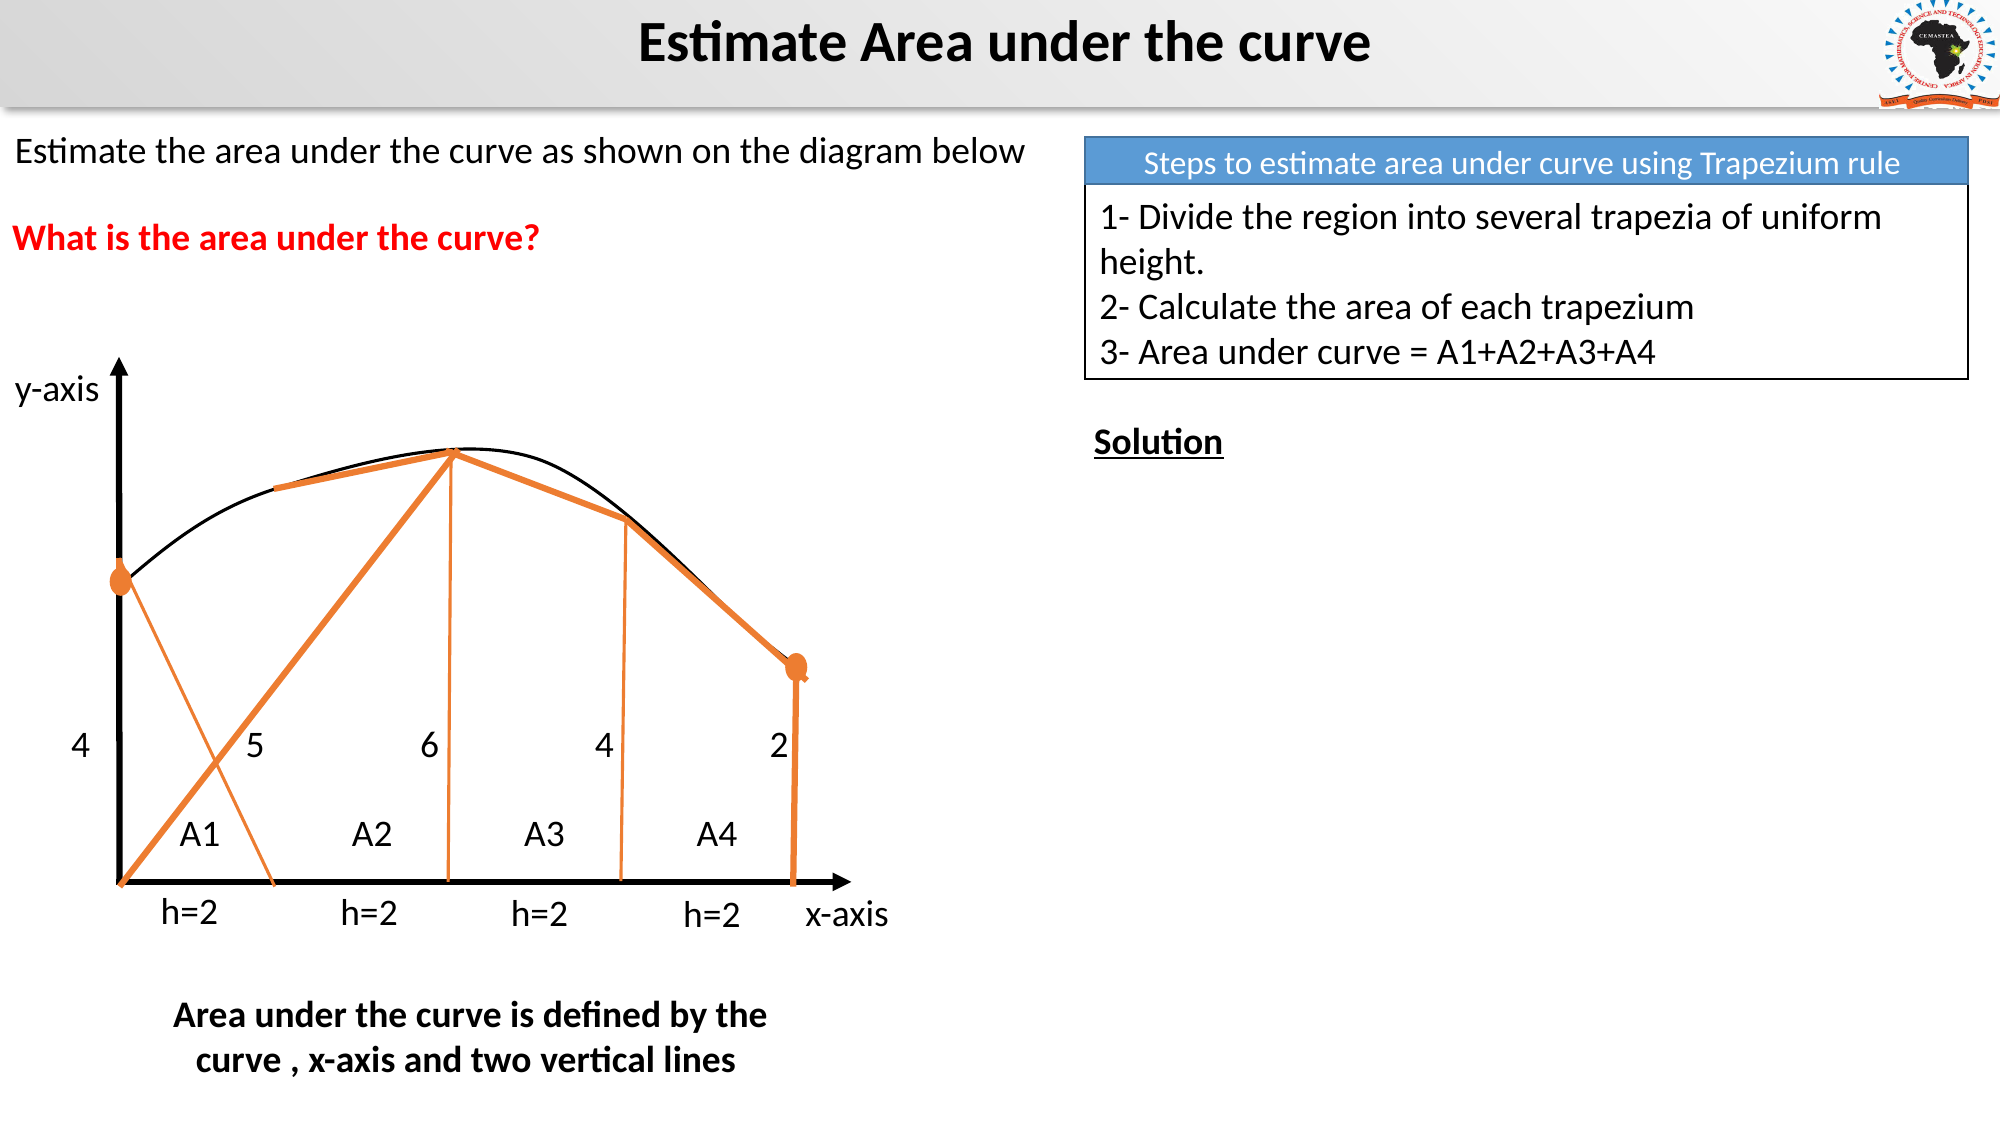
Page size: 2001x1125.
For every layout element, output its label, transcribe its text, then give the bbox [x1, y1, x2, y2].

text_box Solution [1079, 409, 1245, 470]
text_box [56, 712, 812, 944]
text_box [626, 567, 808, 712]
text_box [109, 567, 274, 712]
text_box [274, 681, 626, 712]
picture [1879, 0, 2000, 109]
text_box What is the area under the curve? [0, 205, 1084, 266]
text_box Estimate Area under the curve [623, 0, 1449, 81]
text_box Estimate the area under the curve as shown on the diagram below [0, 118, 1047, 179]
text_box Area under the curve is defined by the curve , x-axis and two vertical lines [124, 982, 817, 1087]
text_box [0, 0, 1879, 107]
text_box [1084, 137, 1969, 382]
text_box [118, 450, 807, 681]
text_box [0, 356, 988, 943]
